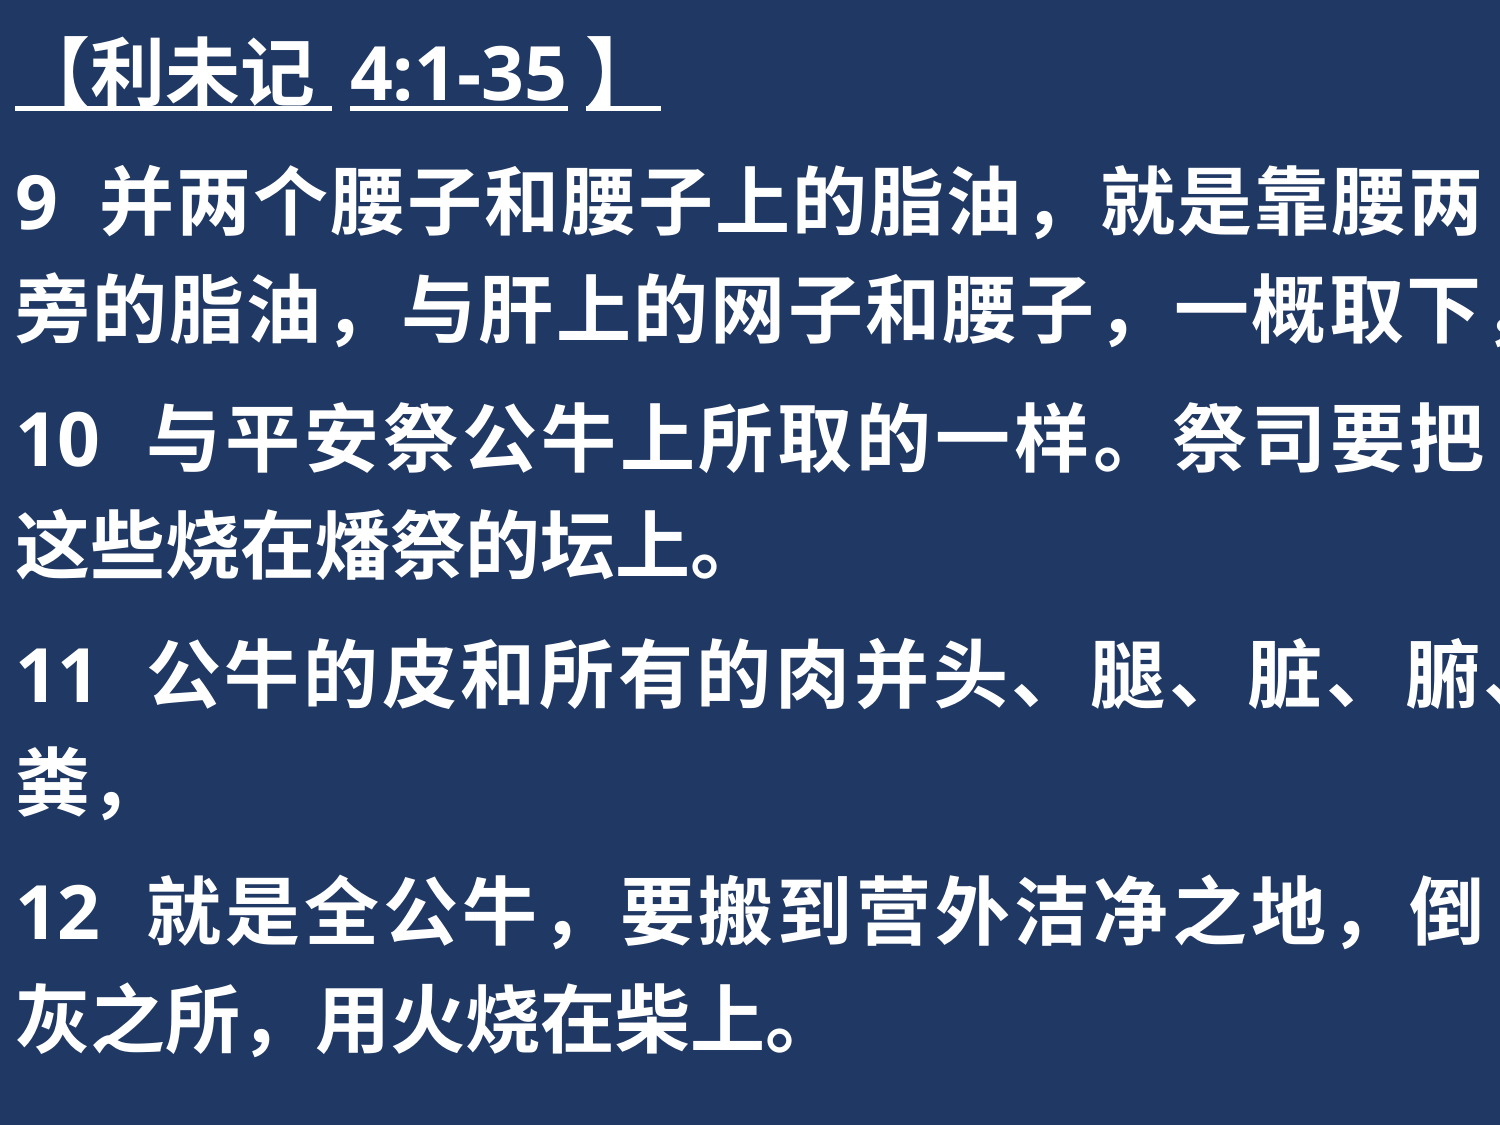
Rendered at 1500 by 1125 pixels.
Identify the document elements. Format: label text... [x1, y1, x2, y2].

list 【利未记 4:1-35】 9 并两个腰子和腰子上的脂油，就是靠腰两旁的脂油，与肝上的网子和腰子，一概取下， 10 与平安祭公牛上所取的一样。祭司要把这些烧在燔祭的坛上。 11 公牛的皮和所有的肉并头、腿、脏、腑、粪， 12 就是全公牛，要搬到营外洁净之地，倒灰之所，用火烧在柴上。 [0, 0, 1500, 1125]
